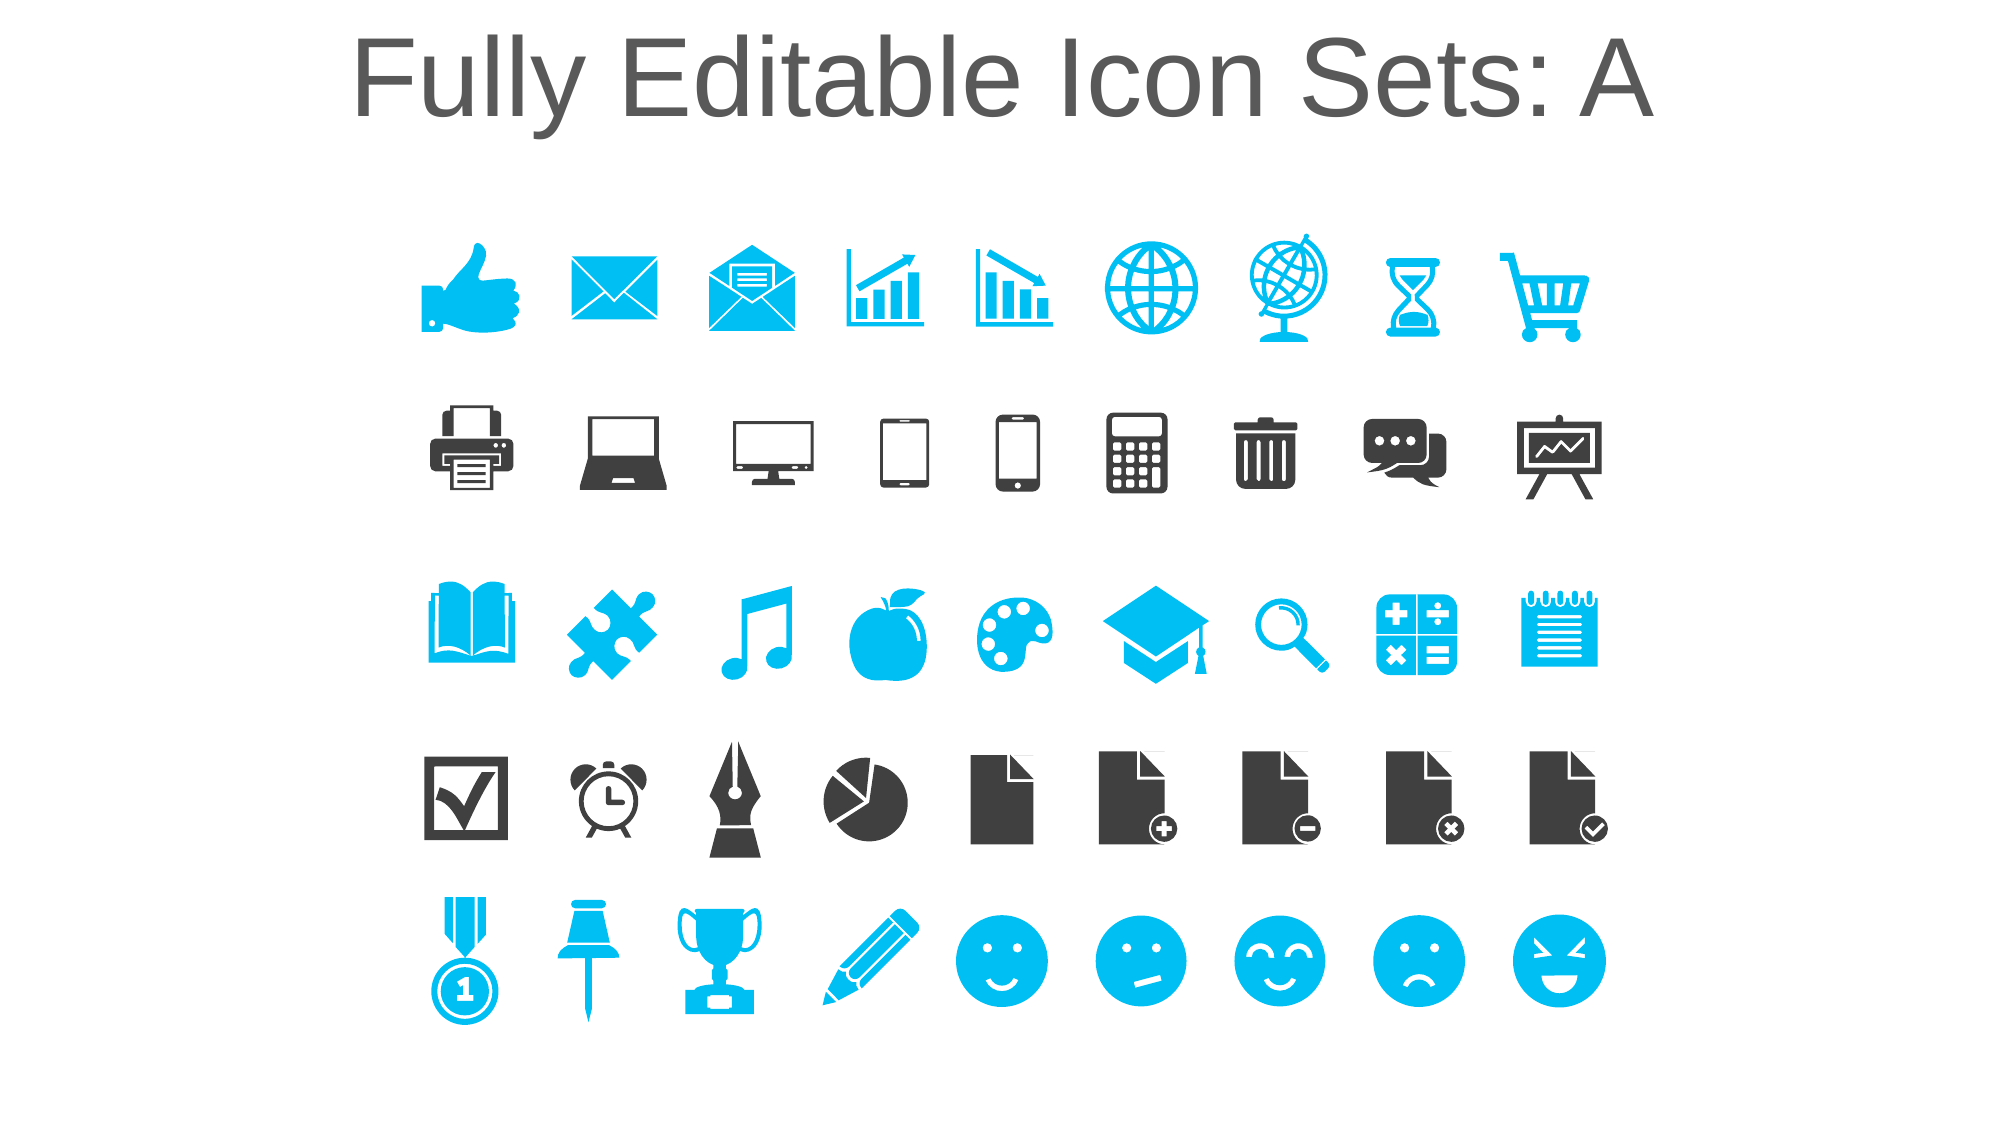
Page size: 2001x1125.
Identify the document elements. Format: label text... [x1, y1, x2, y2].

list Fully Editable Icon Sets: A [53, 20, 1952, 140]
text_box [975, 248, 1054, 328]
text_box [569, 760, 648, 839]
text_box [1105, 411, 1169, 495]
text_box [1384, 748, 1466, 846]
text_box [879, 417, 931, 489]
text_box [1103, 240, 1200, 336]
text_box [565, 588, 659, 682]
text_box [1528, 748, 1610, 846]
text_box [1498, 251, 1591, 344]
text_box [1097, 748, 1179, 846]
text_box [430, 896, 500, 1026]
text_box [1516, 413, 1603, 501]
text_box [429, 404, 515, 492]
text_box [984, 247, 1048, 320]
text_box [1375, 593, 1459, 677]
text_box [676, 906, 763, 1016]
text_box [1241, 748, 1322, 846]
text_box [568, 255, 661, 321]
text_box [955, 914, 1049, 1009]
text_box [848, 587, 928, 682]
text_box [994, 413, 1042, 493]
text_box [578, 415, 668, 491]
text_box [969, 752, 1037, 845]
text_box [556, 898, 621, 1023]
text_box [1372, 914, 1467, 1009]
text_box [1362, 417, 1448, 489]
text_box [1100, 584, 1211, 686]
text_box [732, 420, 815, 487]
text_box [706, 243, 798, 332]
text_box [1232, 416, 1299, 490]
text_box [720, 584, 794, 681]
text_box [1511, 913, 1607, 1009]
text_box [1254, 597, 1331, 674]
text_box [846, 248, 925, 327]
text_box [1248, 232, 1329, 343]
text_box [1233, 914, 1327, 1008]
text_box [1384, 256, 1442, 338]
text_box [1094, 914, 1188, 1008]
text_box [427, 580, 517, 664]
text_box [423, 756, 509, 841]
text_box [821, 907, 921, 1007]
text_box [706, 741, 764, 859]
text_box [1520, 589, 1599, 668]
text_box [420, 241, 521, 334]
text_box [822, 756, 909, 843]
text_box [976, 596, 1054, 673]
